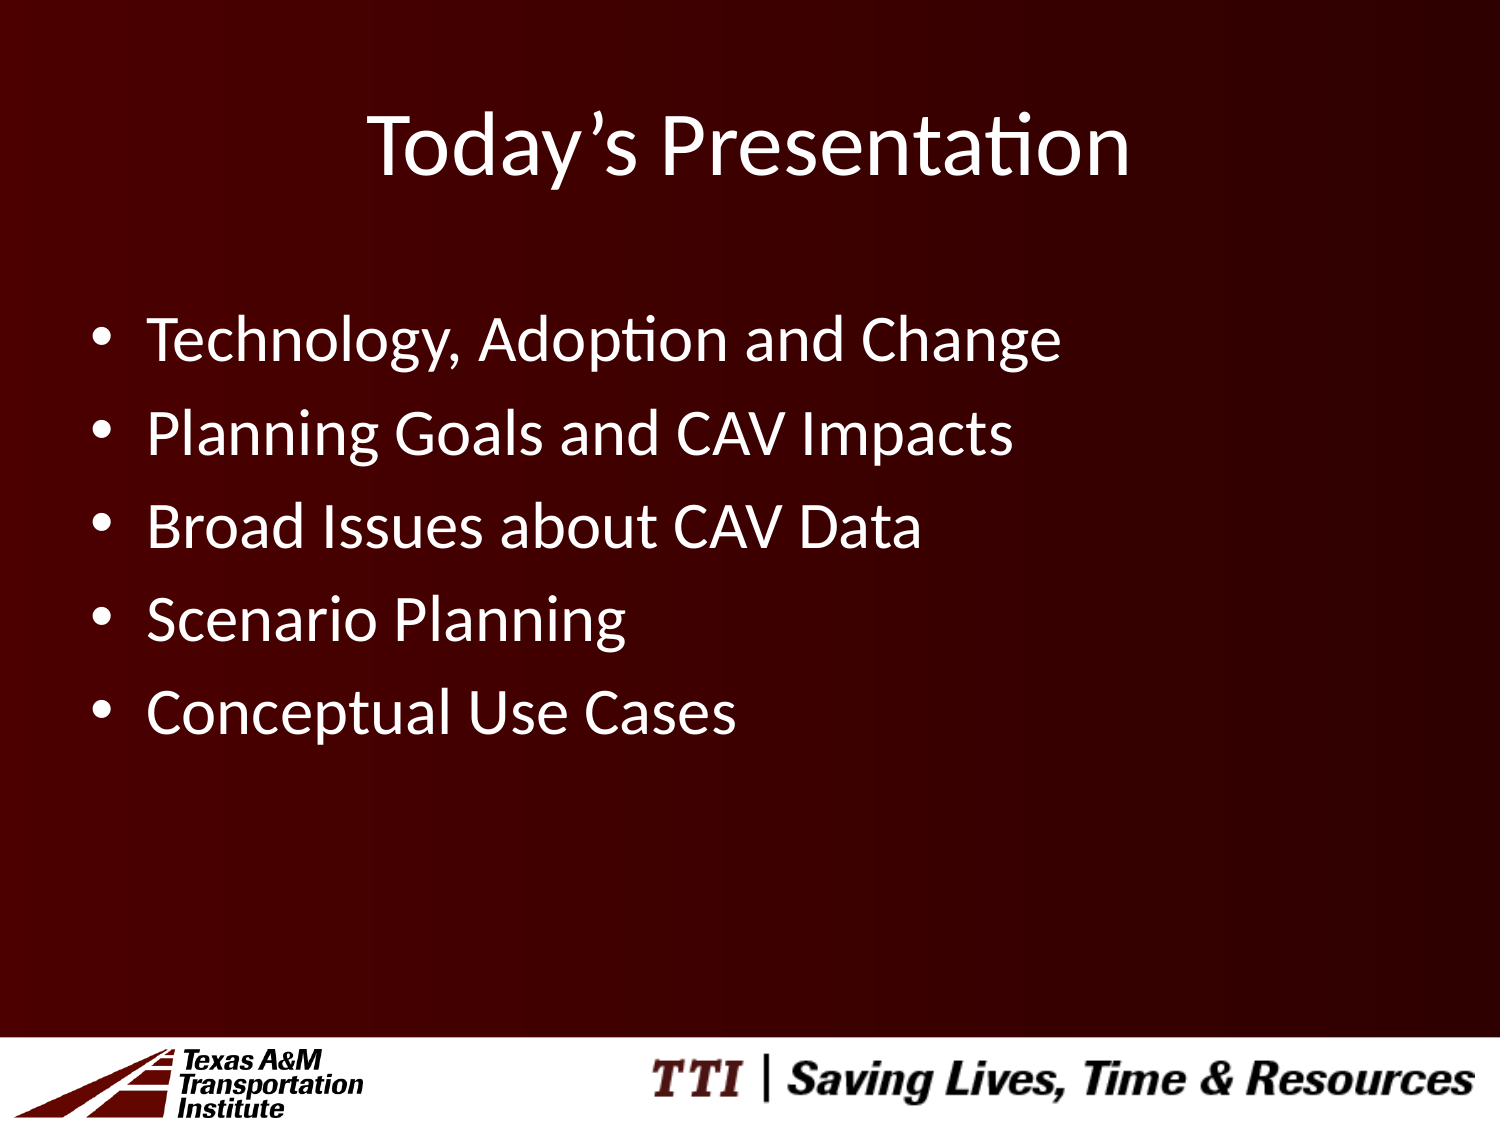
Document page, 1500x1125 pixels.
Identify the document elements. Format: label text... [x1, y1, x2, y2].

picture [650, 1049, 1475, 1109]
list Technology, Adoption and Change Planning Goals and CAV Impacts Broad Issues about CAV Data Scenario Planning Conceptual Use Cases [75, 287, 1425, 988]
title Today’s Presentation [75, 45, 1425, 233]
picture [13, 1049, 363, 1118]
